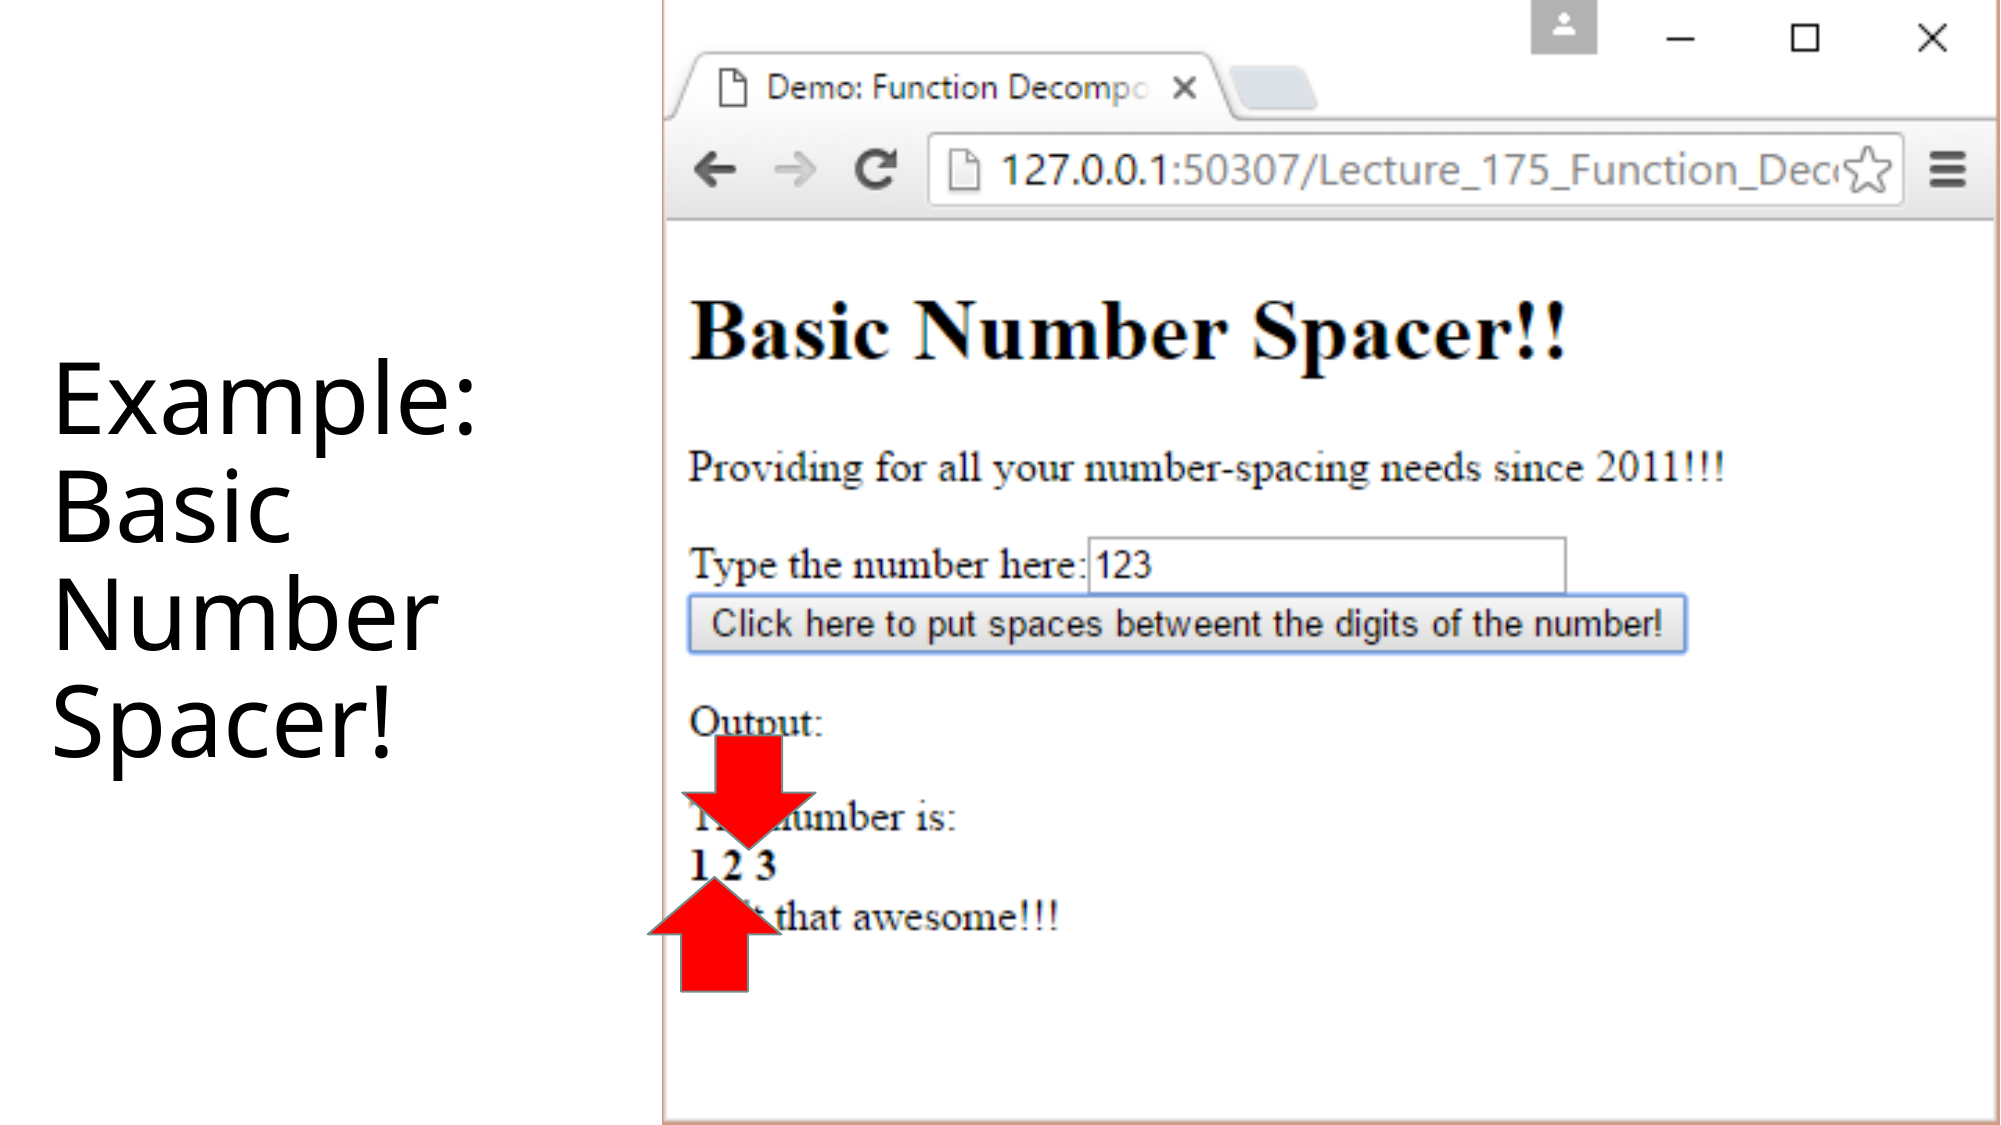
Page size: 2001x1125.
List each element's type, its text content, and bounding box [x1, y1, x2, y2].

picture [662, 0, 2000, 1125]
text_box [646, 921, 661, 936]
title Example: Basic Number Spacer! [35, 193, 611, 935]
